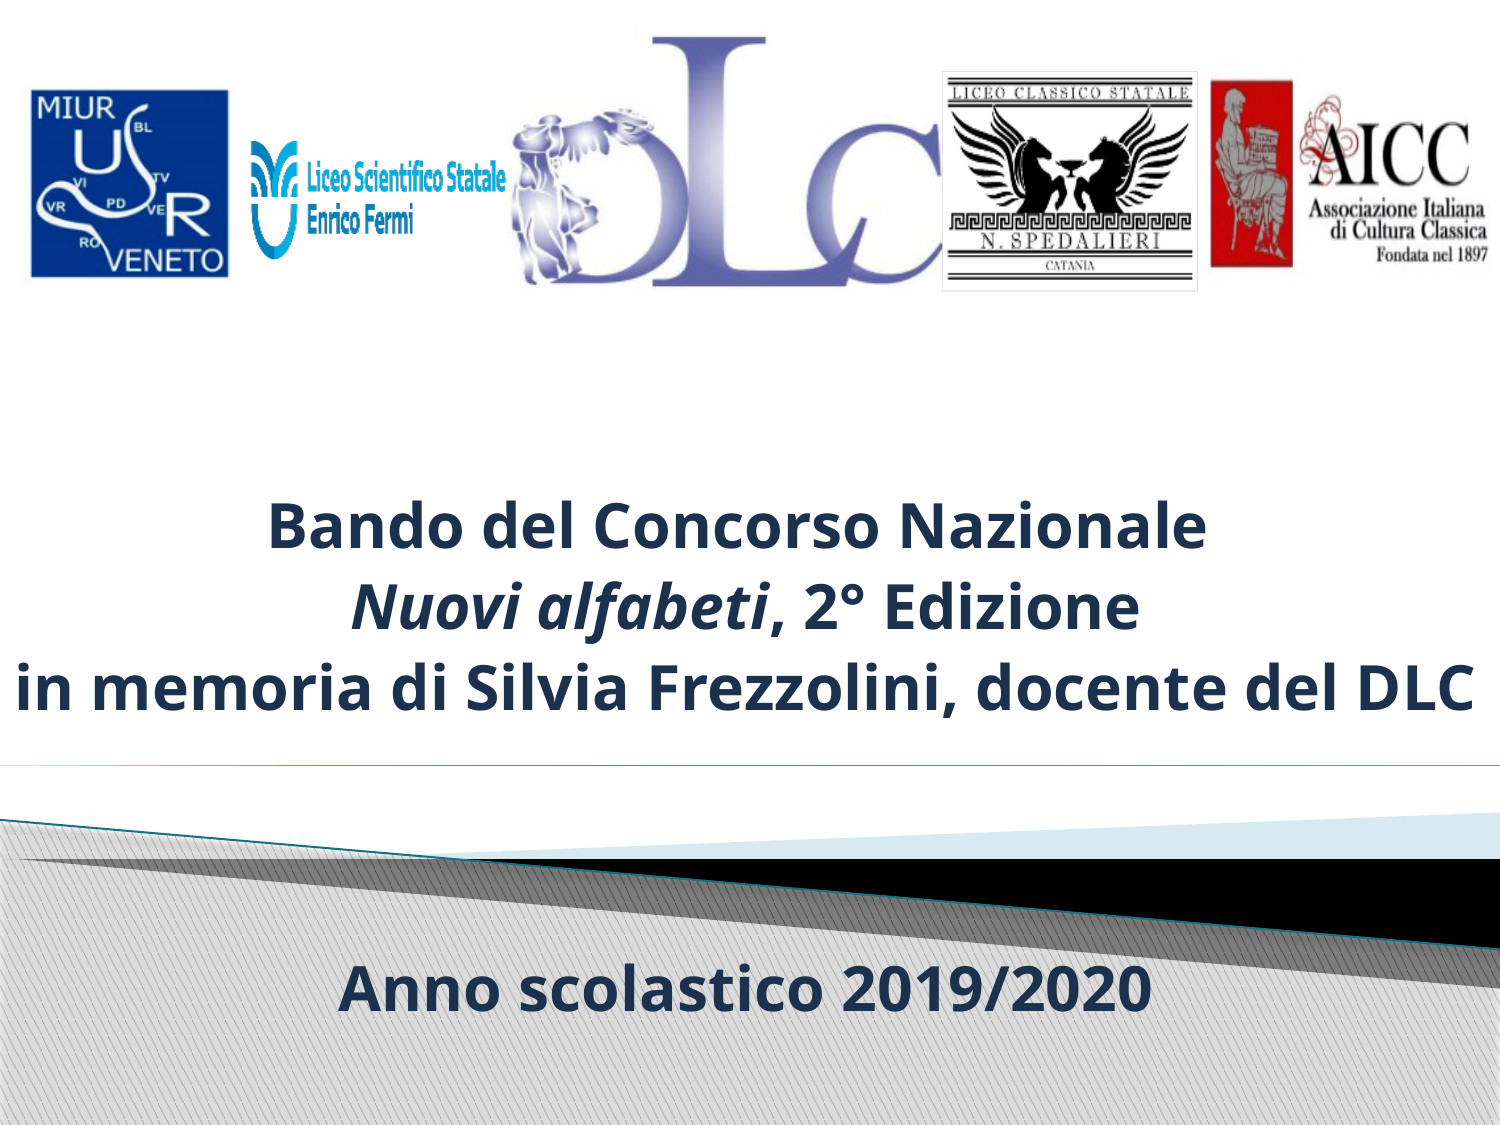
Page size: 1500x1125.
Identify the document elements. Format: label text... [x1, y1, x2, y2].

subtitle Bando del Concorso Nazionale Nuovi alfabeti, 2° Edizione in memoria di Silvia Frezzolini, docente del DLC Anno scolastico 2019/2020 [0, 397, 1500, 1089]
picture [2, 23, 1500, 307]
